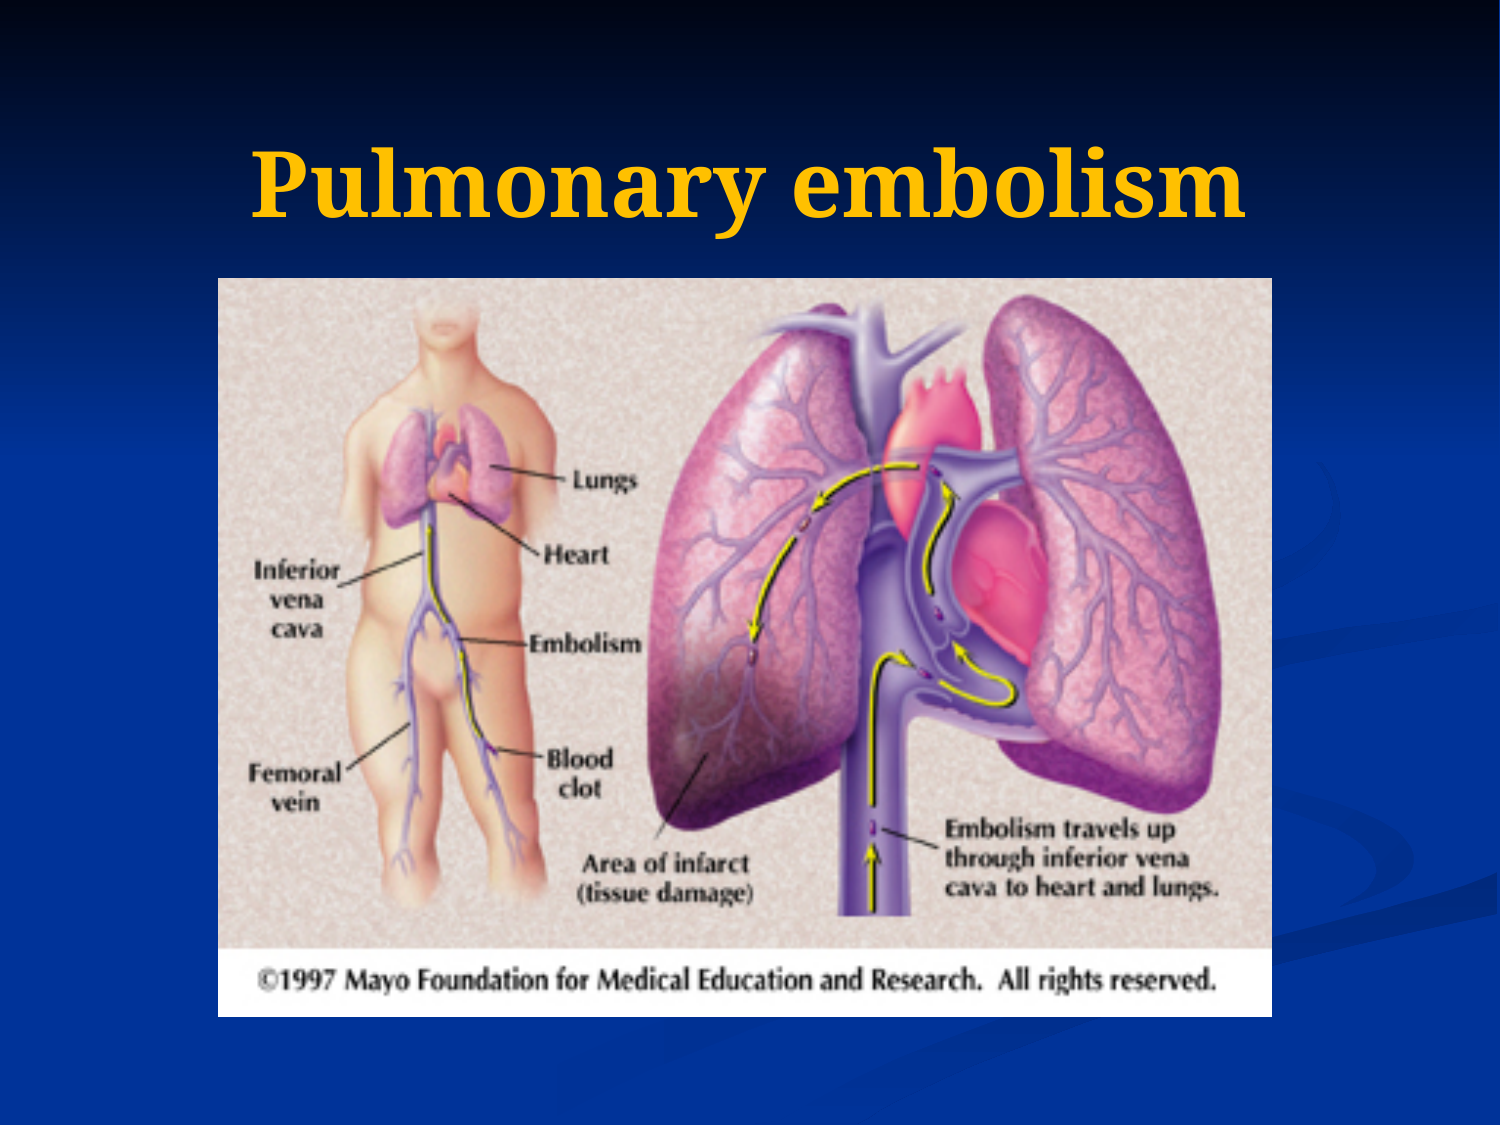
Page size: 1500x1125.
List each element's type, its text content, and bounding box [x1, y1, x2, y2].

title Pulmonary embolism [0, 87, 1500, 276]
picture [218, 278, 1273, 1017]
